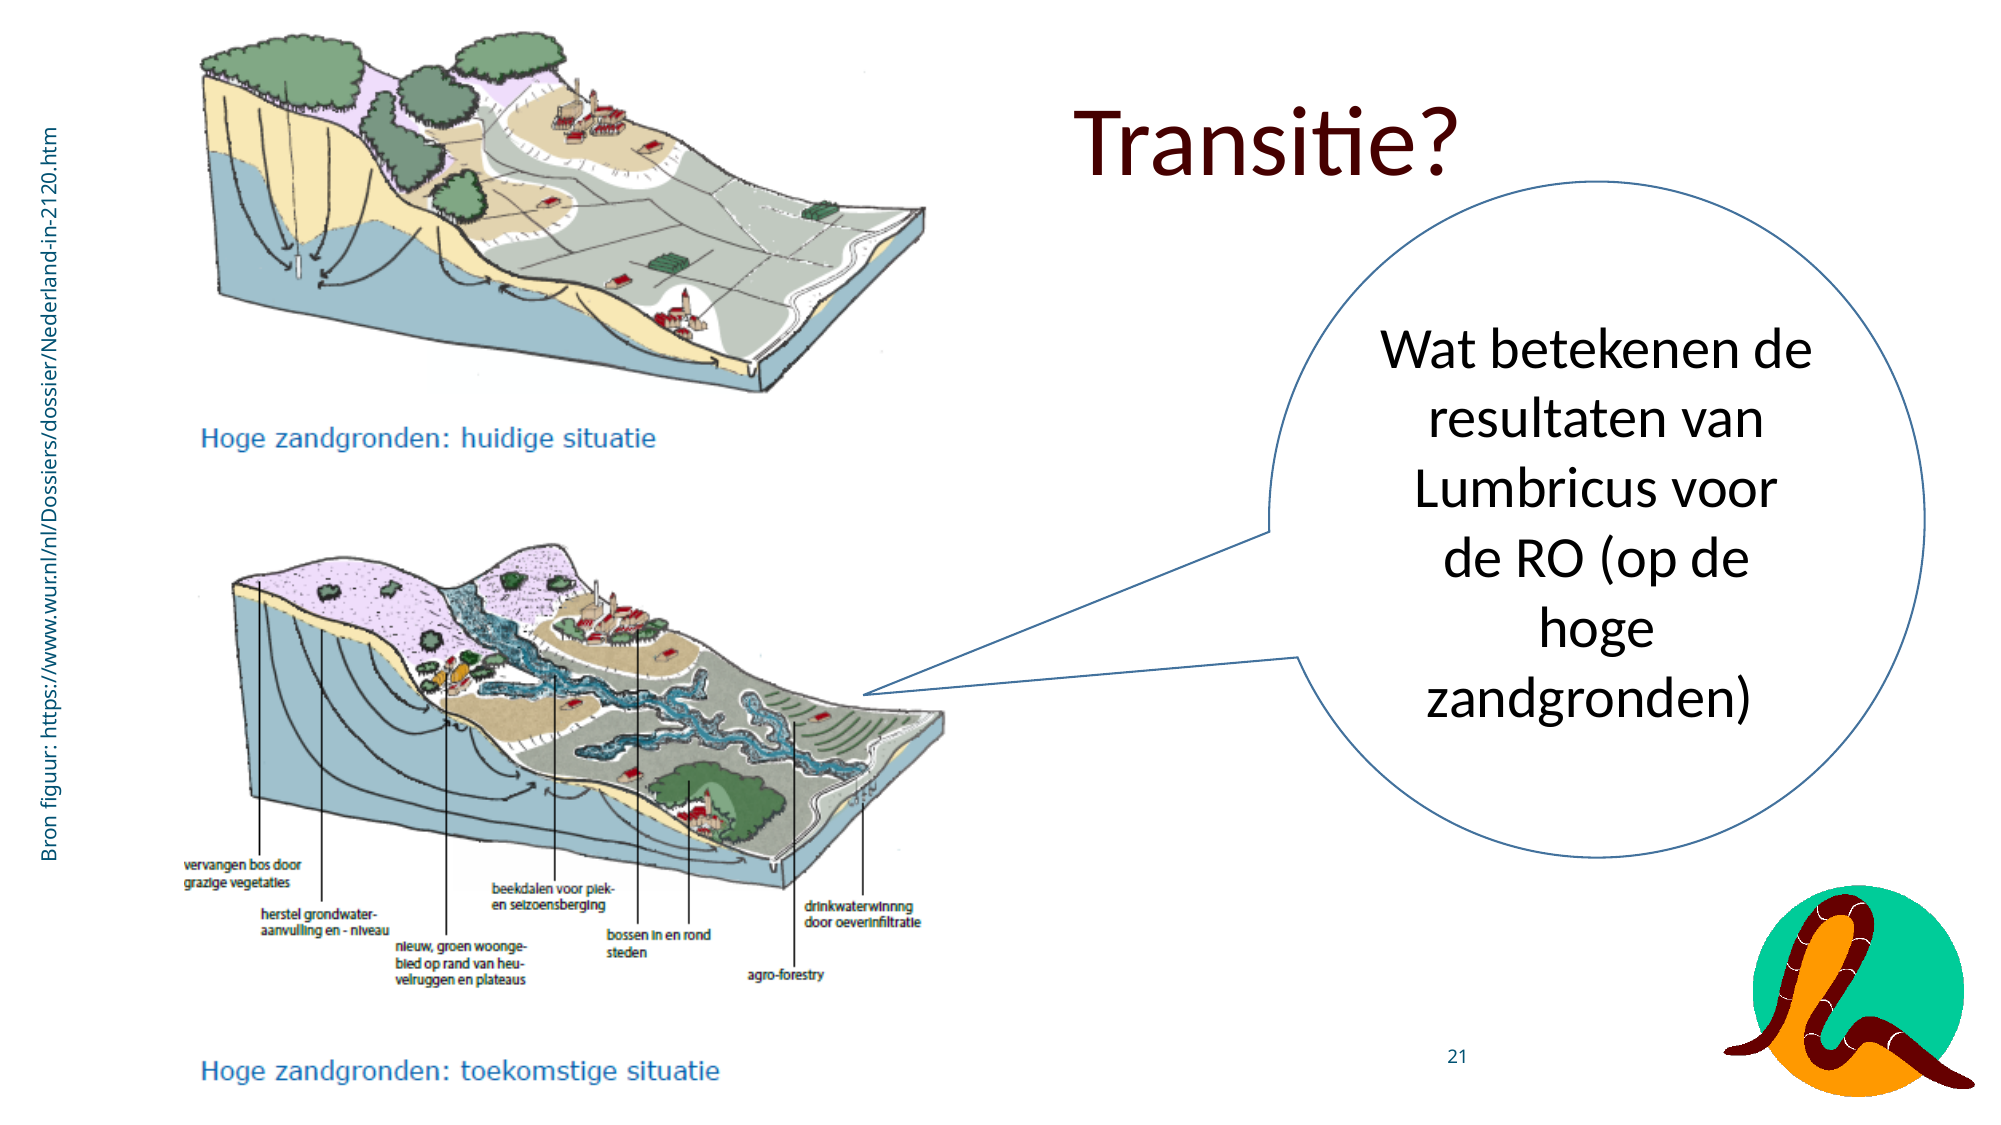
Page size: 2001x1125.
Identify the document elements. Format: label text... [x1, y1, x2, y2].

text_box Bron figuur: https://www.wur.nl/nl/Dossiers/dossier/Nederland-in-2120.htm [15, 112, 68, 877]
picture [184, 27, 947, 1098]
text_box Transitie? [999, 67, 1538, 203]
picture [1715, 857, 1983, 1125]
text_box Wat betekenen de resultaten van Lumbricus voor de RO (op de hoge zandgronden) [947, 180, 1926, 859]
text_box 21 [1397, 1045, 1475, 1073]
